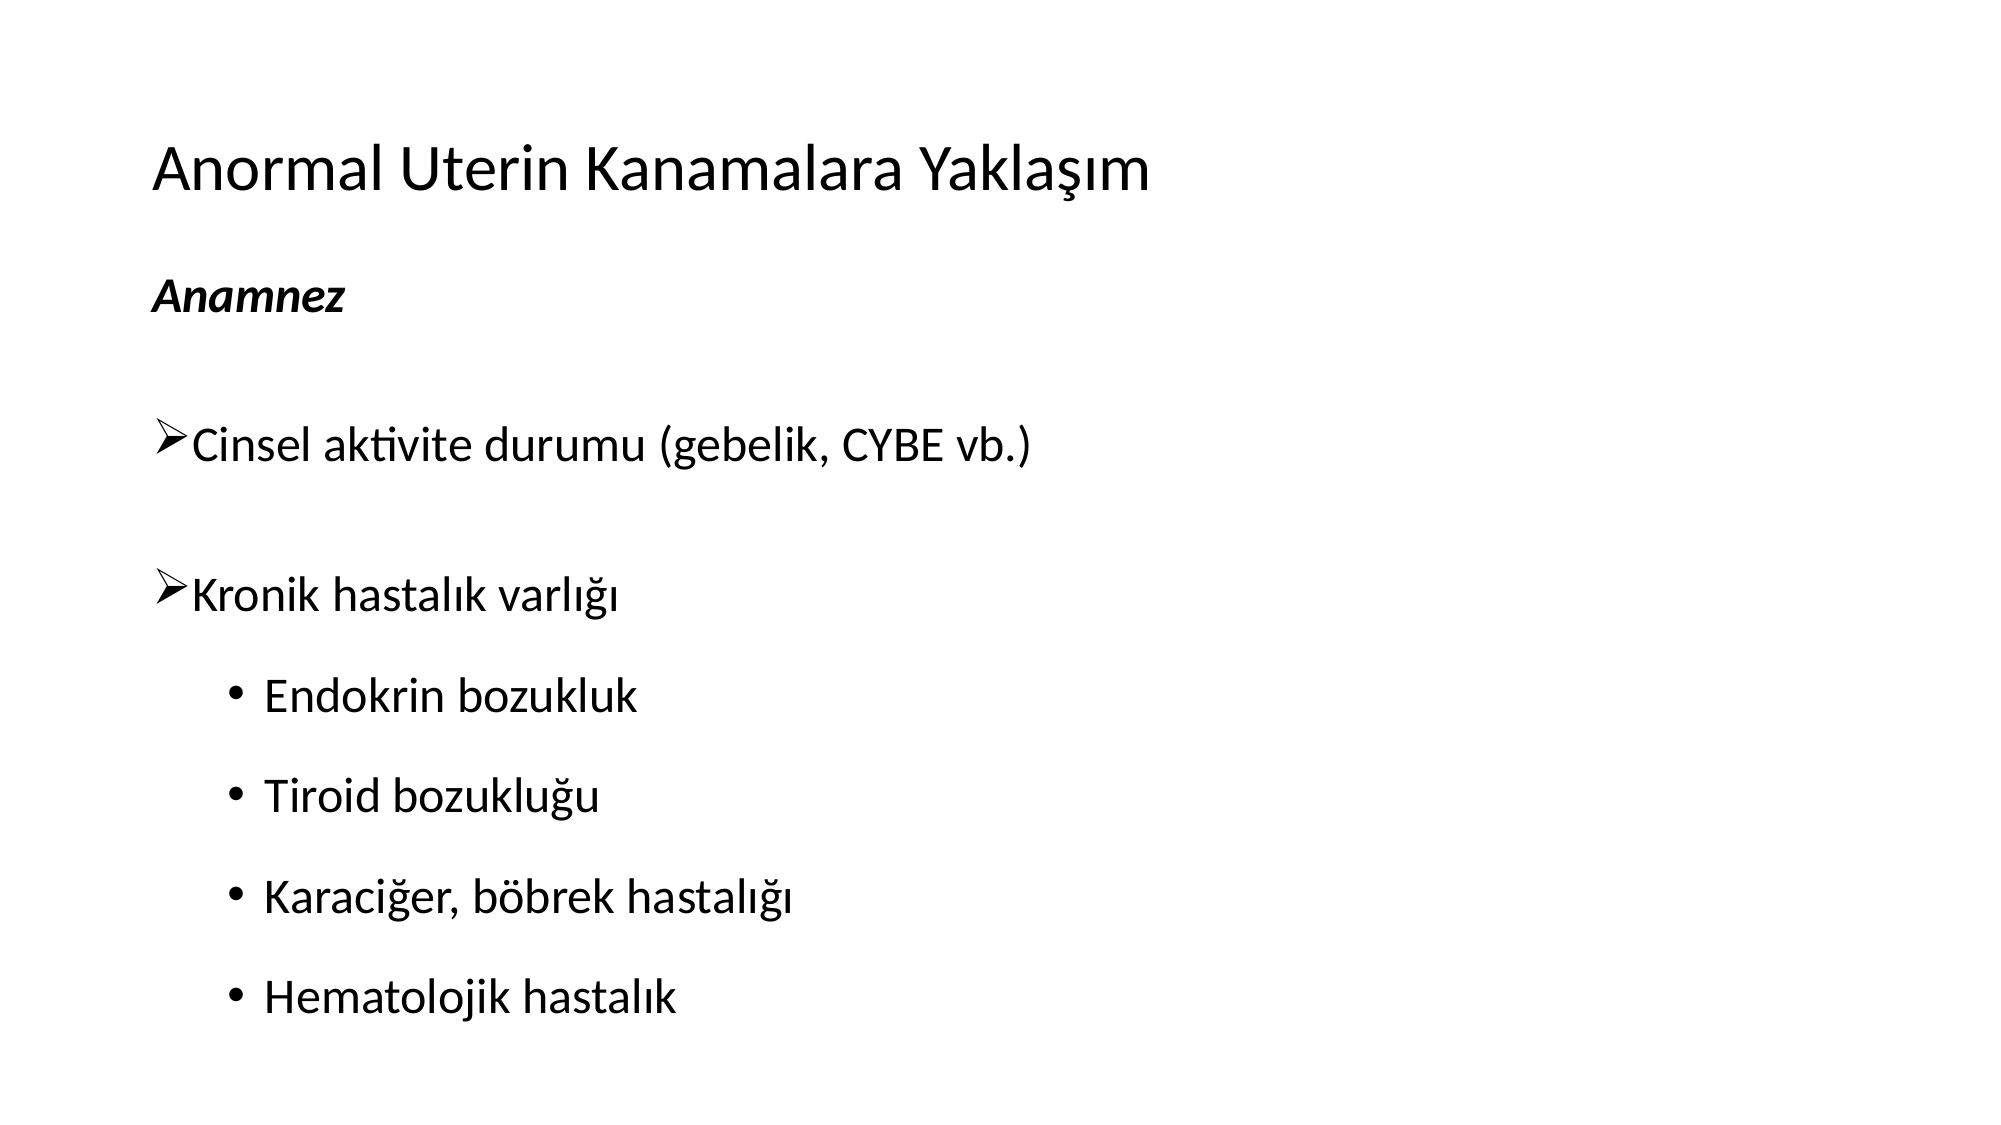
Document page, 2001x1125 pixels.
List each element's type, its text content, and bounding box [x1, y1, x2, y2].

title Anormal Uterin Kanamalara Yaklaşım [137, 59, 1863, 278]
list Anamnez Cinsel aktivite durumu (gebelik, CYBE vb.) Kronik hastalık varlığı Endokrin bozukluk Tiroid bozukluğu Karaciğer, böbrek hastalığı Hematolojik hastalık [137, 261, 1813, 1053]
